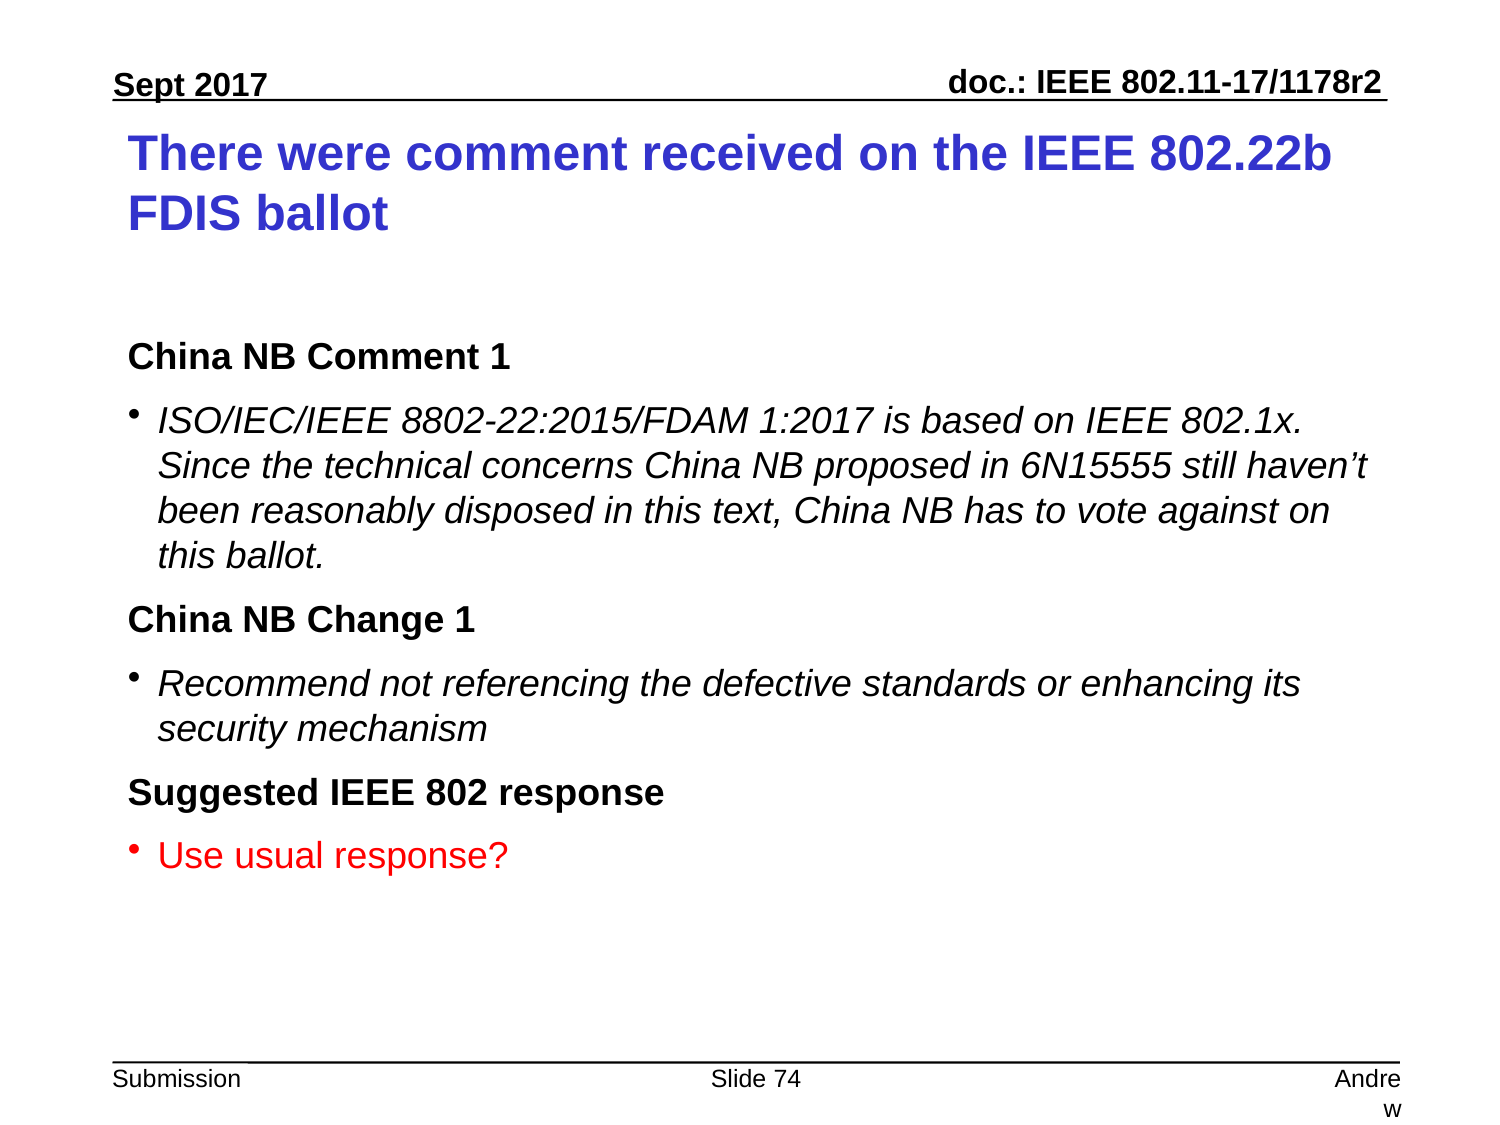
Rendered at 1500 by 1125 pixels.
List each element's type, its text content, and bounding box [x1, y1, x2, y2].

list China NB Comment 1 ISO/IEC/IEEE 8802-22:2015/FDAM 1:2017 is based on IEEE 802.1x. Since the technical concerns China NB proposed in 6N15555 still haven’t been reasonably disposed in this text, China NB has to vote against on this ballot. China NB Change 1 Recommend not referencing the defective standards or enhancing its security mechanism Suggested IEEE 802 response Use usual response? [112, 324, 1388, 1000]
slide_number Slide 74 [709, 1061, 803, 1093]
title There were comment received on the IEEE 802.22b FDIS ballot [112, 112, 1388, 288]
footer Andrew Myles, Cisco [1320, 1061, 1402, 1093]
